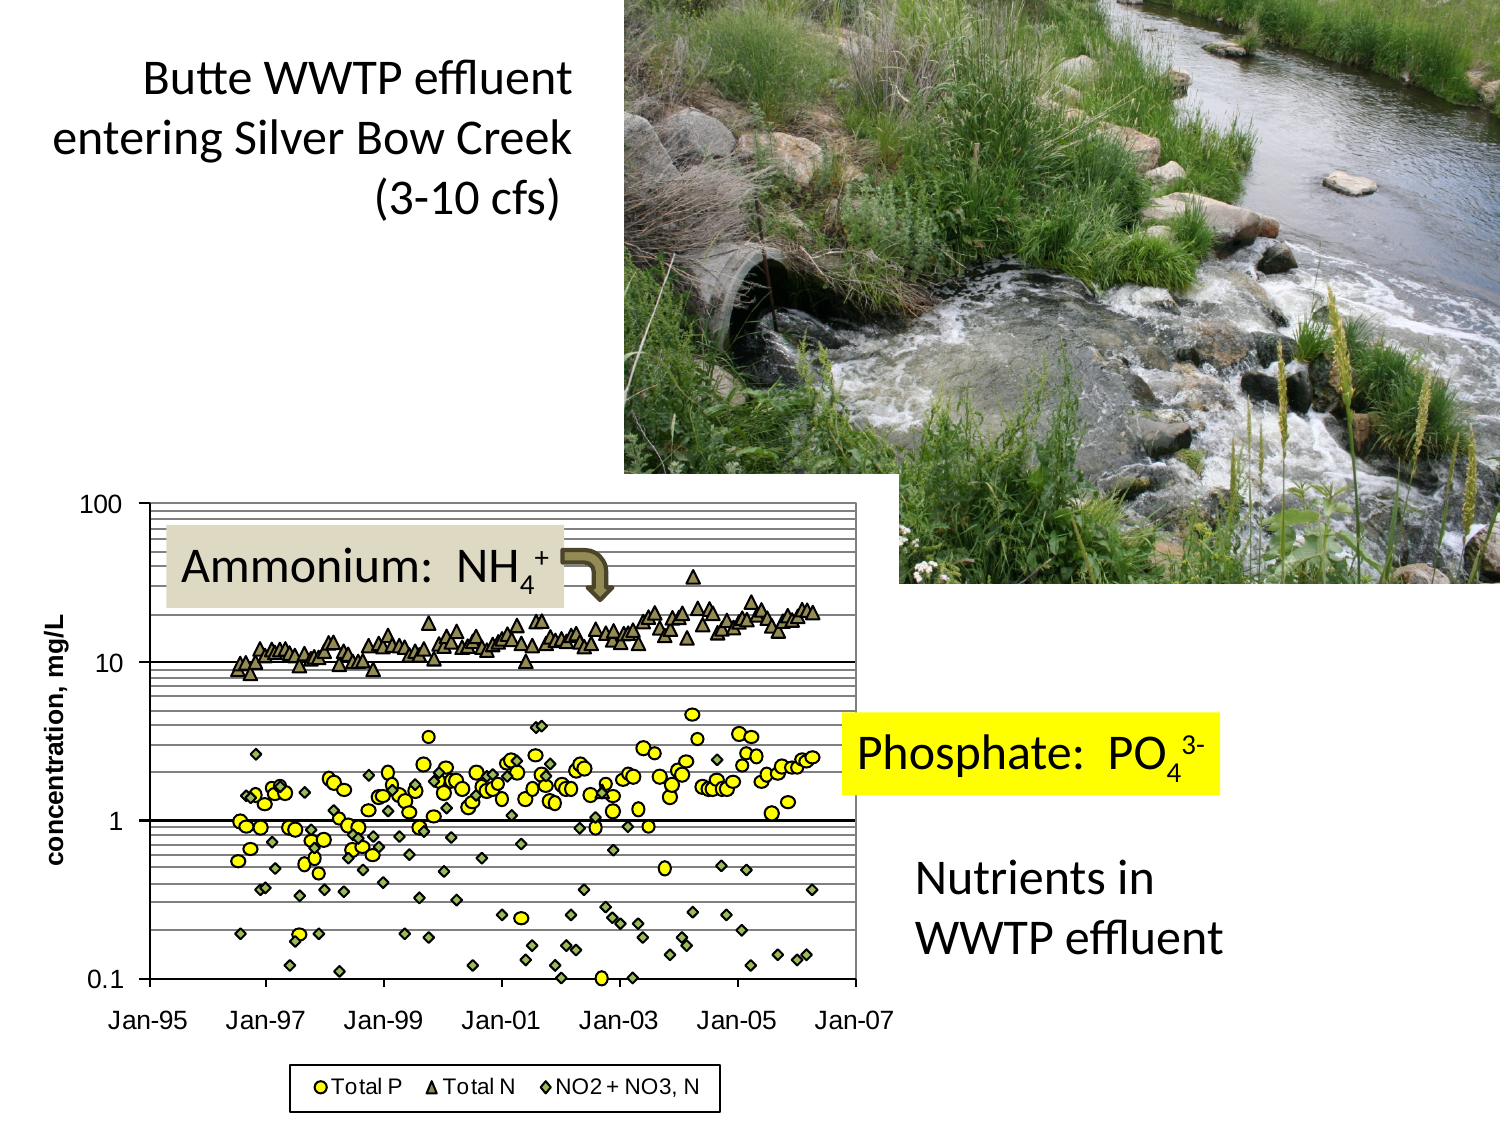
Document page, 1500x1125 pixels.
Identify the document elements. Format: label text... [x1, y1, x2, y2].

text_box Nutrients in WWTP effluent [904, 837, 1438, 973]
picture [0, 0, 1500, 1125]
text_box Butte WWTP effluent entering Silver Bow Creek (3-10 cfs) [0, 37, 588, 233]
text_box Phosphate: PO43- [904, 712, 1221, 796]
